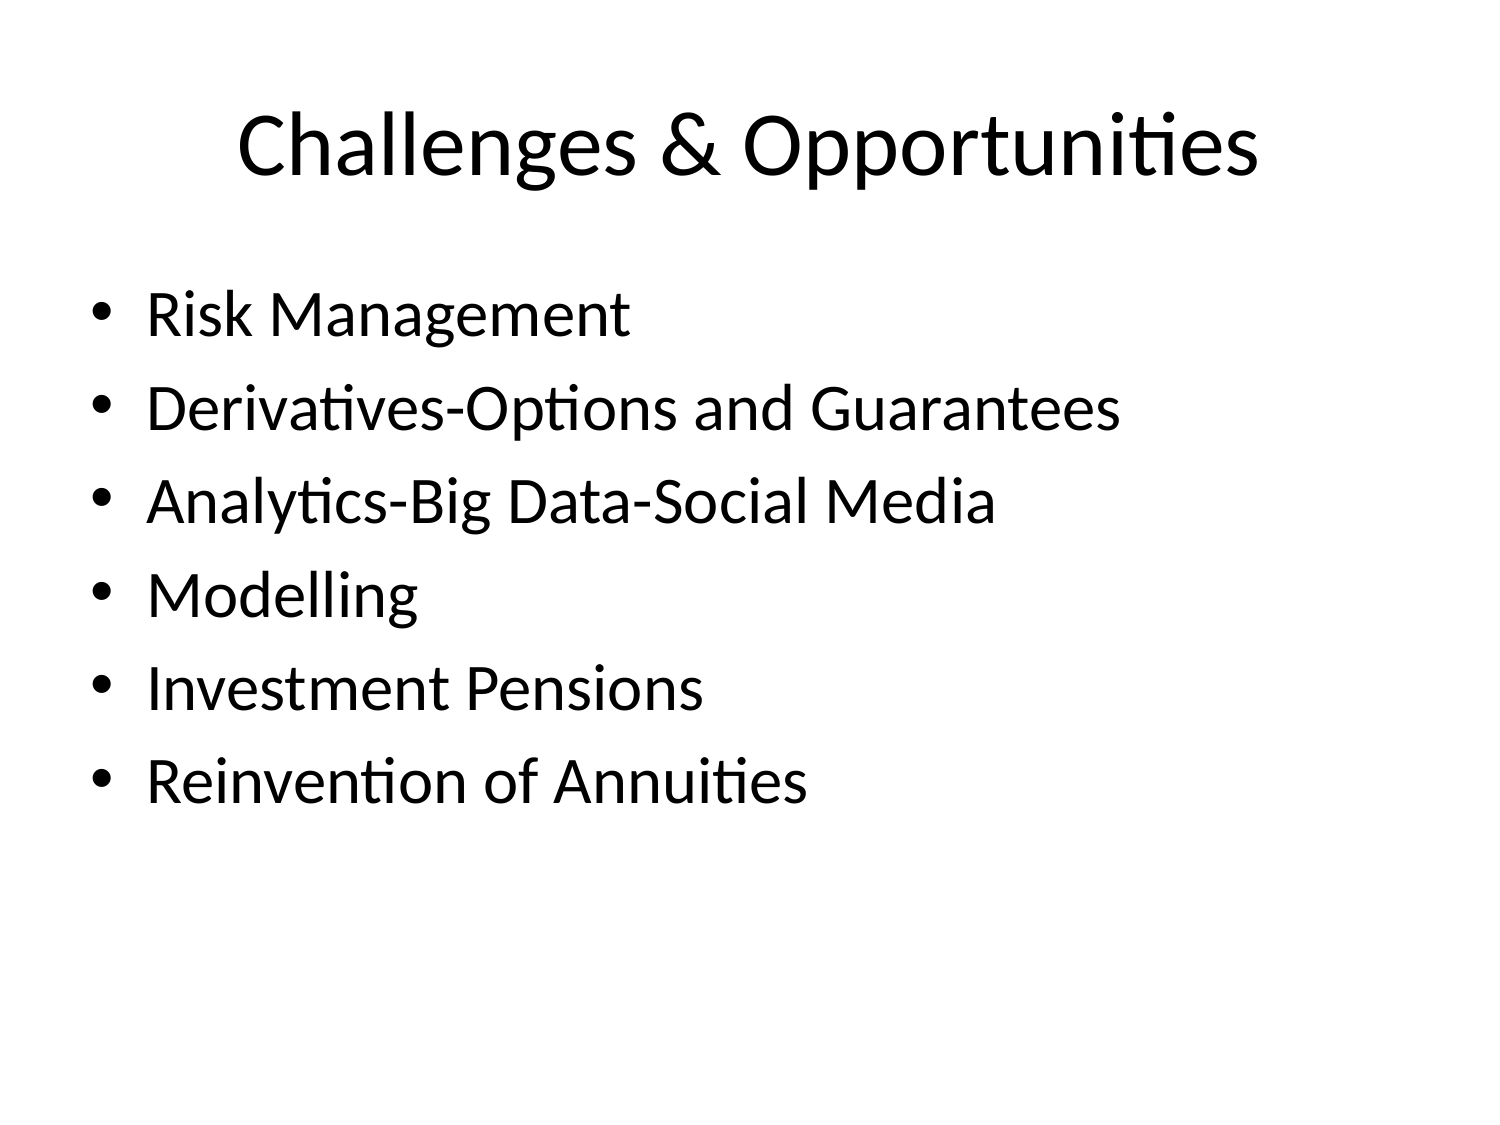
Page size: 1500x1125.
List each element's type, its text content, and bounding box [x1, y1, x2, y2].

list Risk Management Derivatives-Options and Guarantees Analytics-Big Data-Social Media Modelling Investment Pensions Reinvention of Annuities [75, 262, 1425, 1005]
title Challenges & Opportunities [75, 45, 1425, 233]
